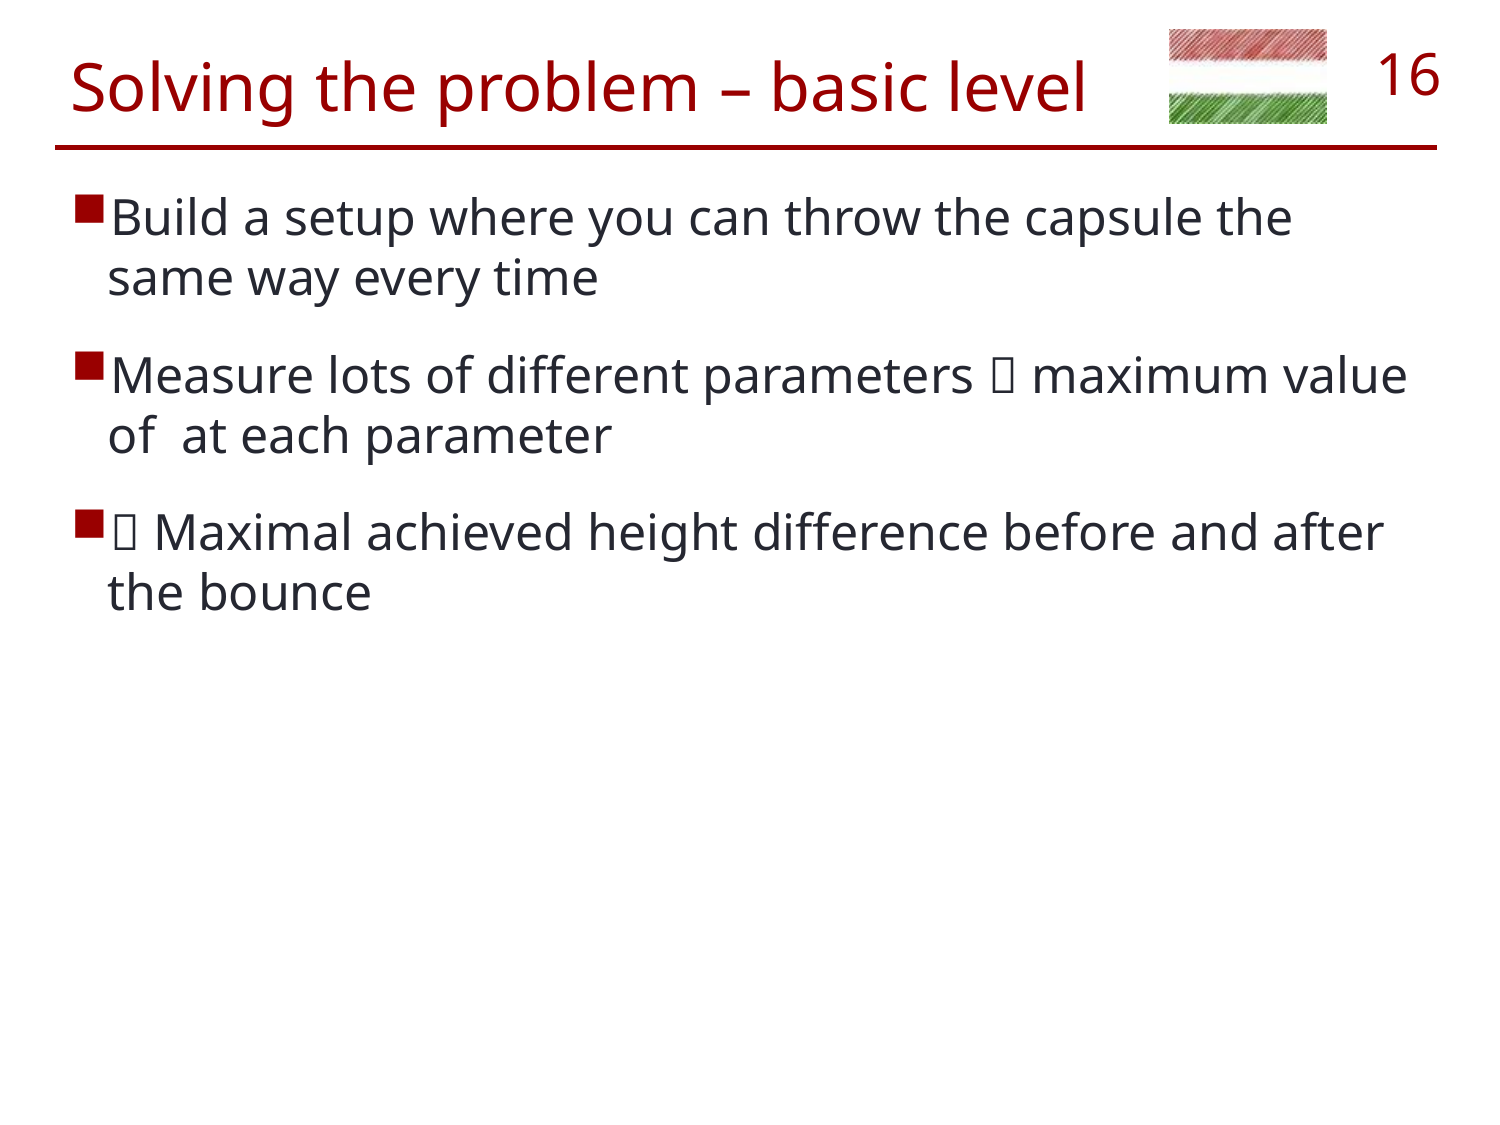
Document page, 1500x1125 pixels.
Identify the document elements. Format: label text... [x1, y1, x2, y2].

title Solving the problem – basic level [55, 21, 1143, 133]
picture [1169, 29, 1327, 124]
